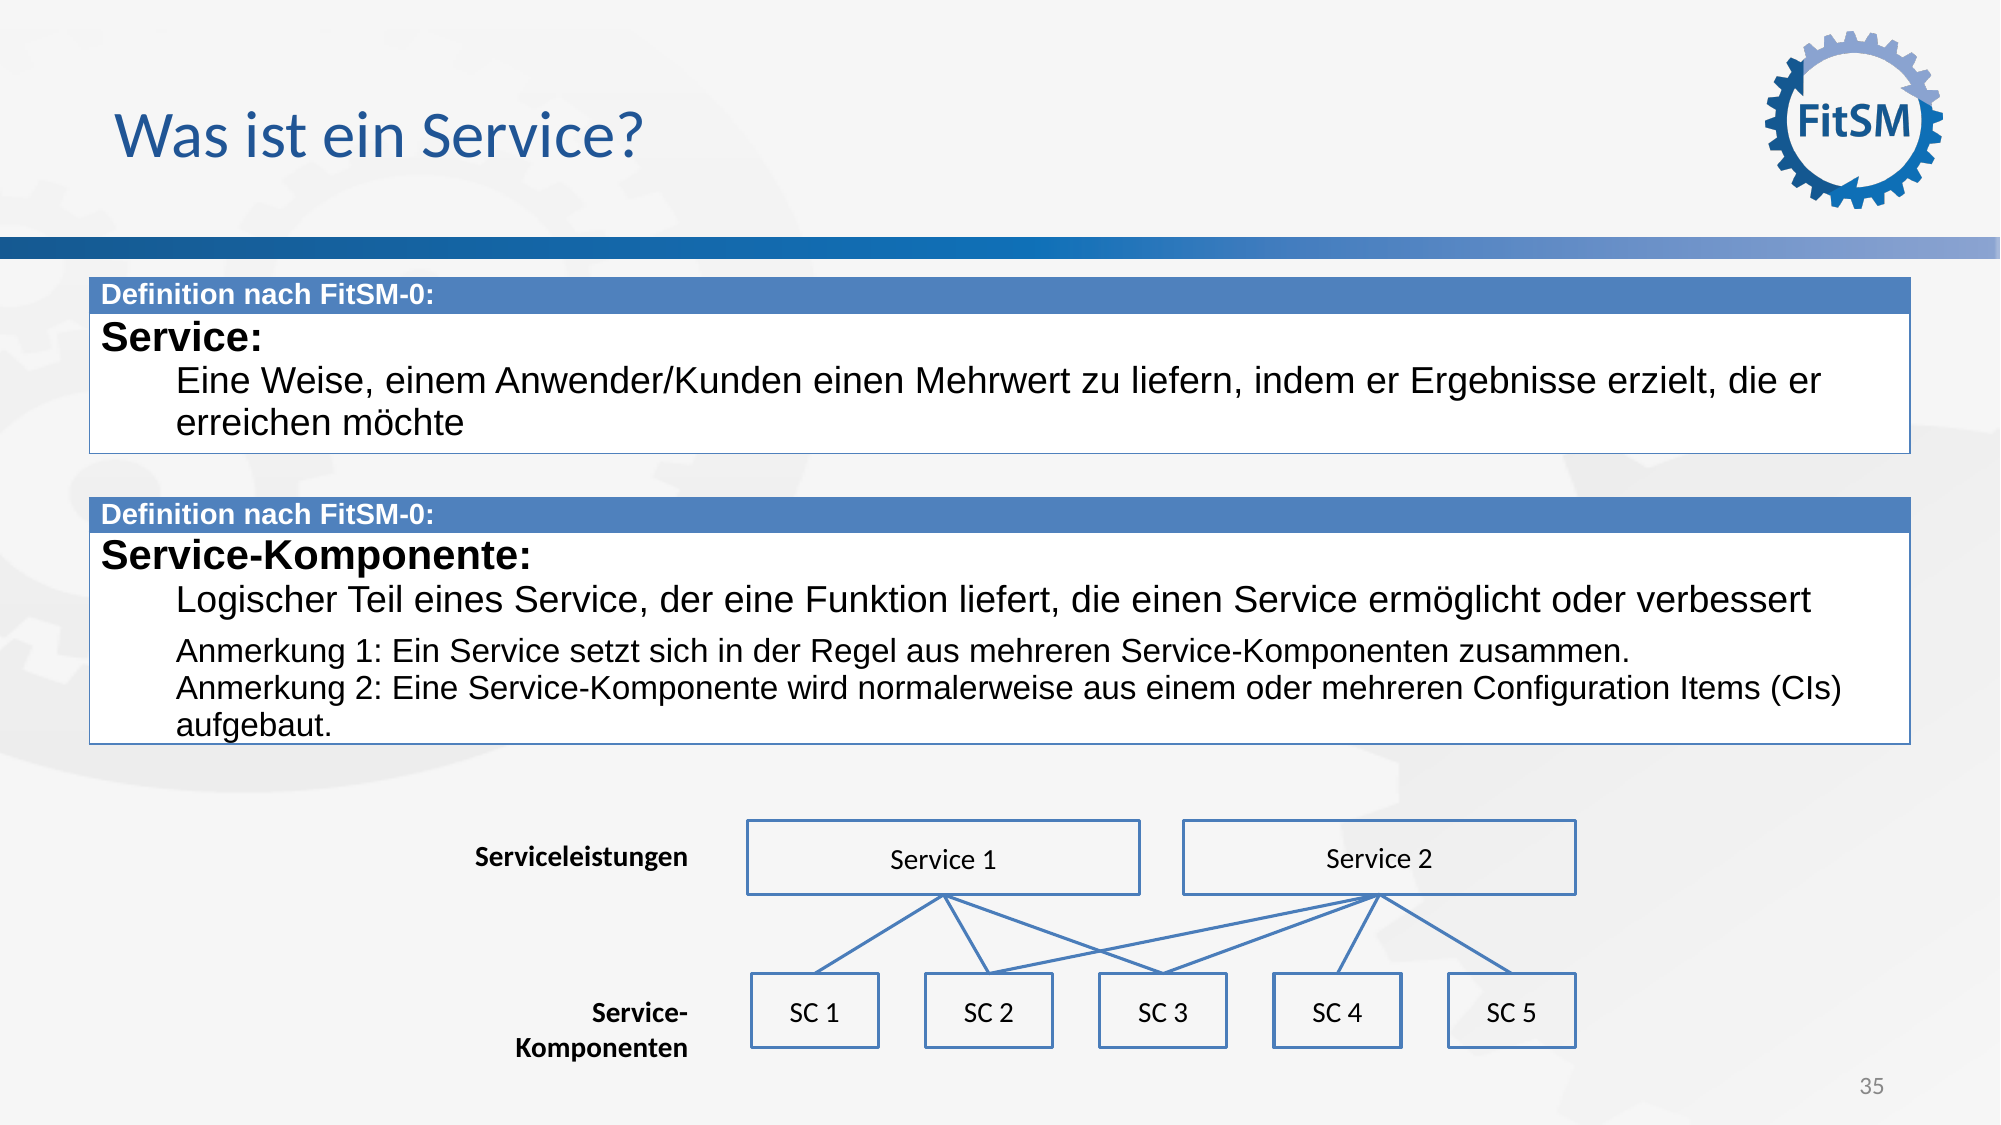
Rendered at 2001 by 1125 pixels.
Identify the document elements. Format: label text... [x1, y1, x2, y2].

table_cell Service: Eine Weise, einem Anwender/Kunden einen Mehrwert zu liefern, indem er Ergebnisse erzielt, die er erreichen möchte [90, 314, 1909, 453]
slide_number 35 [1433, 1054, 1900, 1115]
table_cell Service-Komponente: Logischer Teil eines Service, der eine Funktion liefert, die einen Service ermöglicht oder verbessert Anmerkung 1: Ein Service setzt sich in der Regel aus mehreren Service-Komponenten zusammen. Anmerkung 2: Eine Service-Komponente wird normalerweise aus einem oder mehreren Configuration Items (CIs) aufgebaut. [90, 533, 1909, 743]
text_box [424, 819, 1576, 1048]
picture [0, 0, 2000, 1125]
title Was ist ein Service? [99, 45, 1586, 217]
table_header Definition nach FitSM-0: [90, 279, 1909, 312]
table_header Definition nach FitSM-0: [90, 499, 1909, 531]
